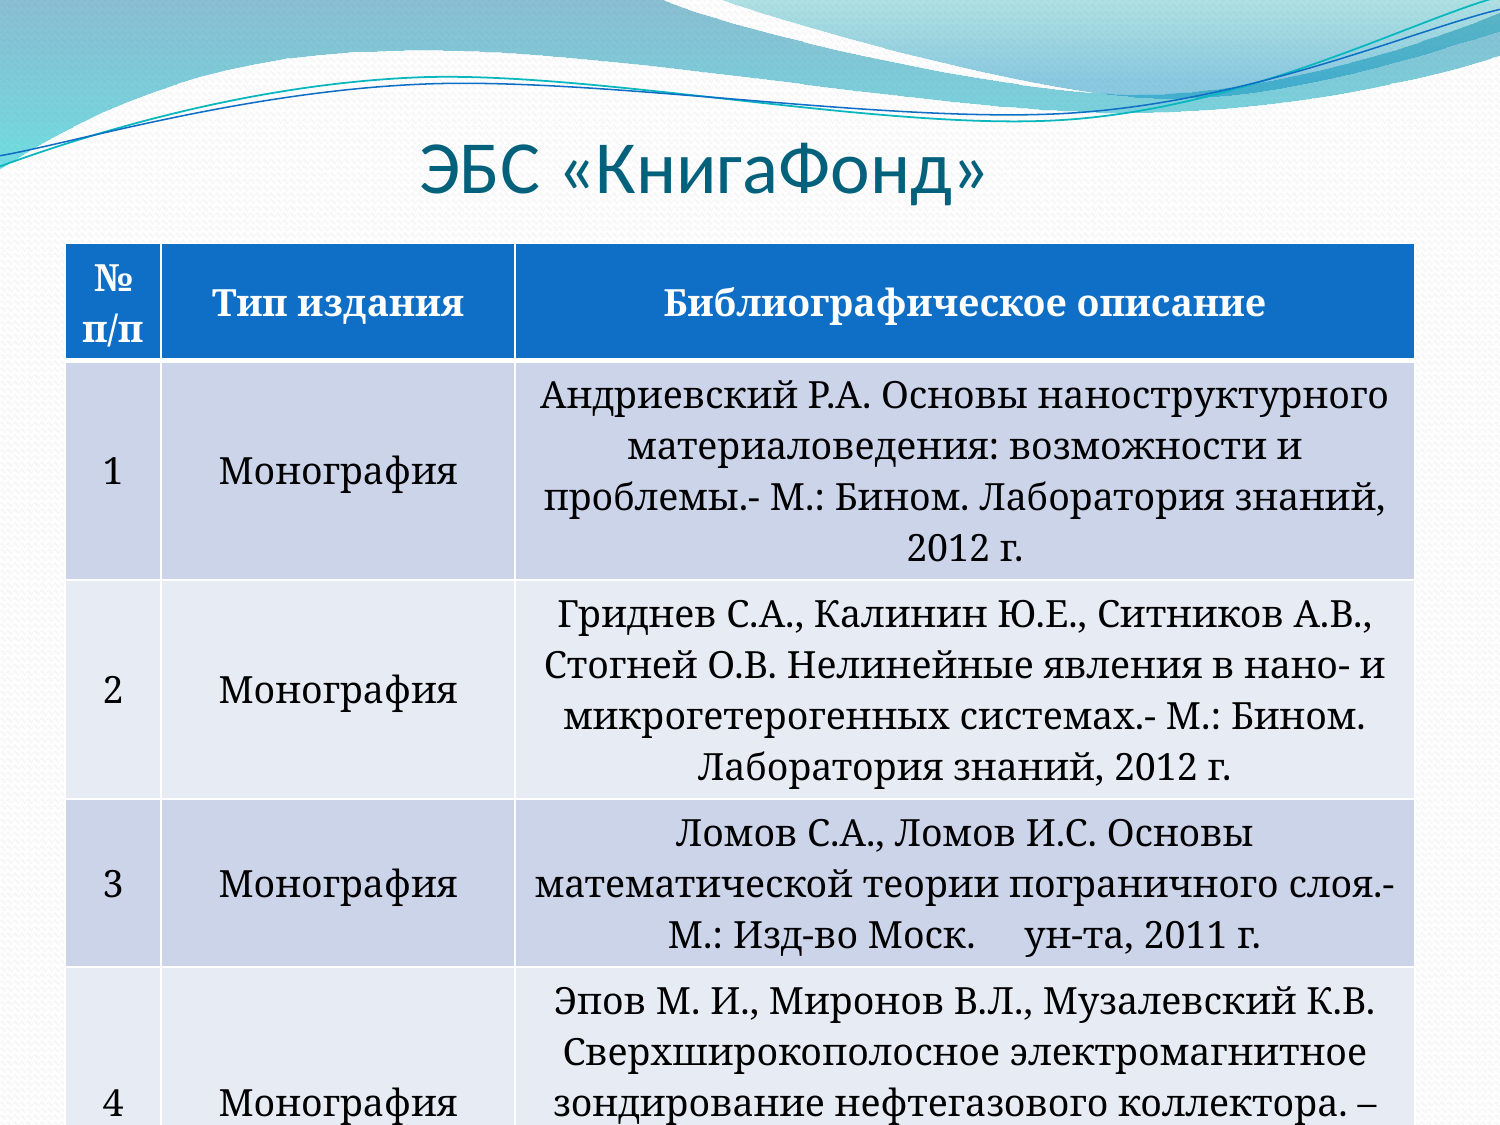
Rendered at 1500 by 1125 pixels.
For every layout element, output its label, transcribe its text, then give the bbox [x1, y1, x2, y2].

table_cell Монография [162, 581, 514, 798]
table_cell Монография [162, 968, 514, 1125]
table_cell 1 [66, 363, 160, 579]
table_cell 3 [66, 800, 160, 966]
table_header Библиографическое описание [516, 244, 1414, 358]
table_cell Монография [162, 800, 514, 966]
table_cell Монография [162, 363, 514, 579]
table_header № п/п [66, 244, 160, 358]
table_cell 4 [66, 968, 160, 1125]
table_cell Гриднев С.А., Калинин Ю.Е., Ситников А.В., Стогней О.В. Нелинейные явления в нано- и микрогетерогенных системах.- М.: Бином. Лаборатория знаний, 2012 г. [516, 581, 1414, 798]
table_cell 2 [66, 581, 160, 798]
table_cell Андриевский Р.А. Основы наноструктурного материаловедения: возможности и проблемы.- М.: Бином. Лаборатория знаний, 2012 г. [516, 363, 1414, 579]
table_header Тип издания [162, 244, 514, 358]
table_cell Ломов С.А., Ломов И.С. Основы математической теории пограничного слоя.- М.: Изд-во Моск. ун-та, 2011 г. [516, 800, 1414, 966]
table_cell Эпов М. И., Миронов В.Л., Музалевский К.В. Сверхширокополосное электромагнитное зондирование нефтегазового коллектора. – Новосибирск.: Изд-во Сибирского отделения РАН, 2011 г. [516, 968, 1414, 1125]
title ЭБС «КнигаФонд» [419, 30, 1225, 209]
